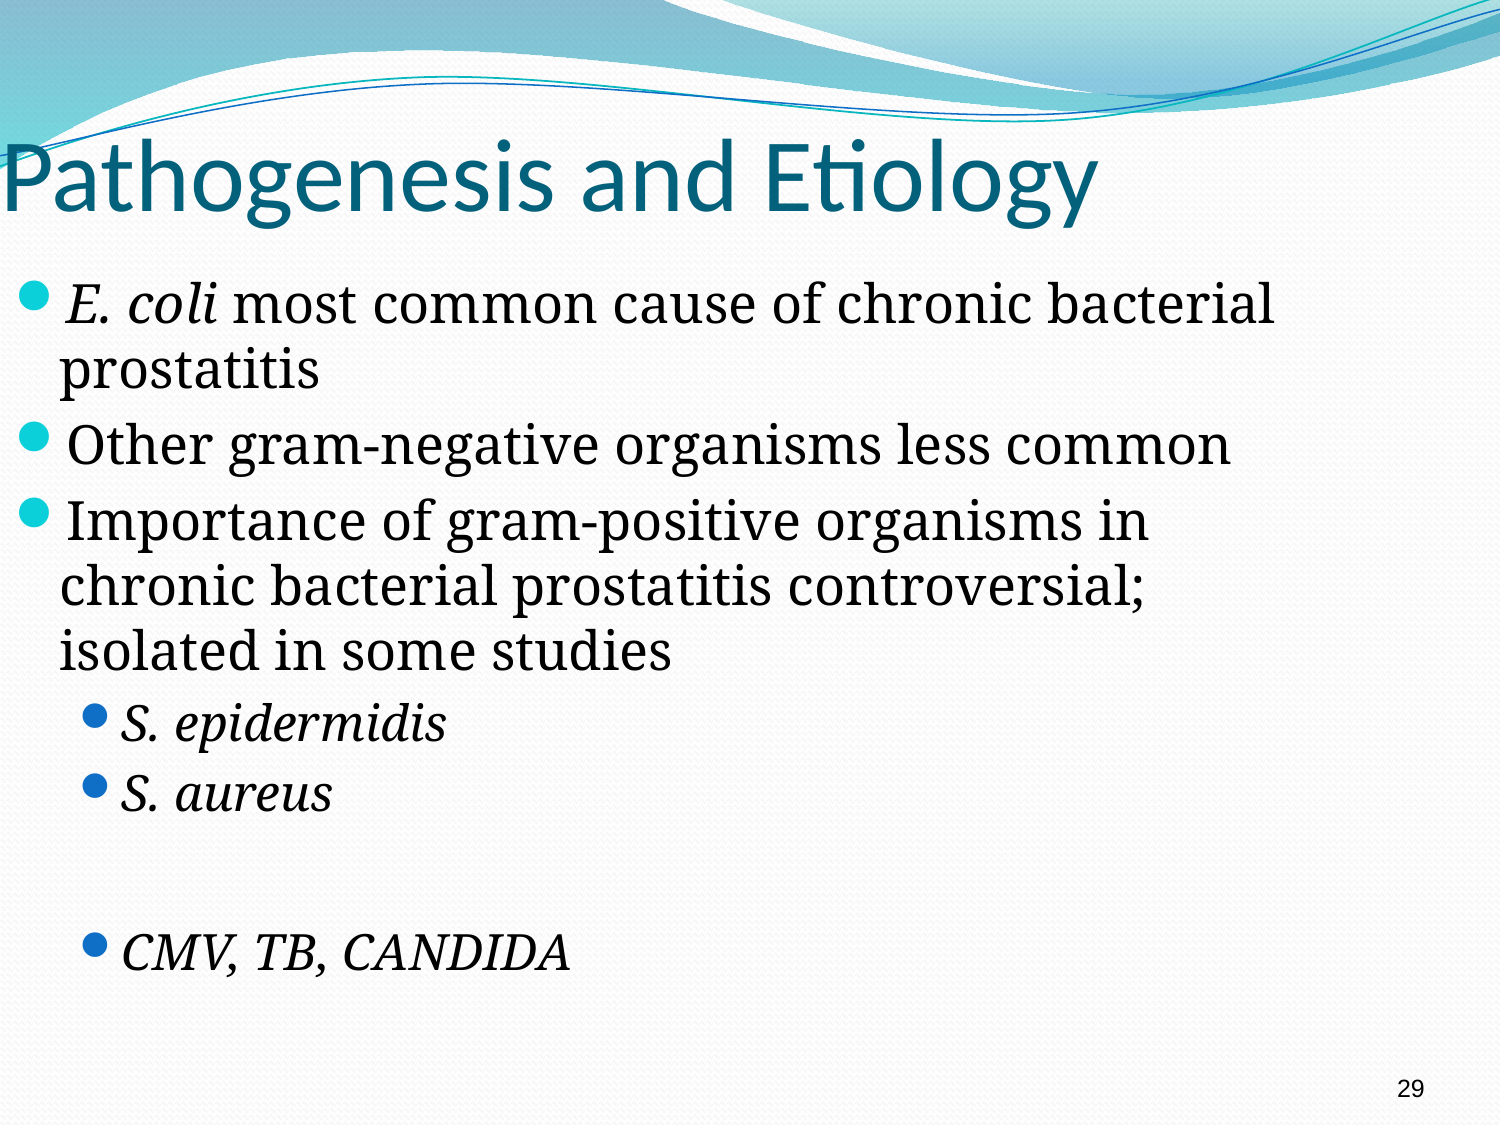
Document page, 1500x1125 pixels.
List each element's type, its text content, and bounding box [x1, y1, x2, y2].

title Pathogenesis and Etiology [0, 45, 1350, 233]
slide_number 29 [1299, 1042, 1425, 1103]
list E. coli most common cause of chronic bacterial prostatitis Other gram-negative organisms less common Importance of gram-positive organisms in chronic bacterial prostatitis controversial; isolated in some studies S. epidermidis S. aureus CMV, TB, CANDIDA [0, 262, 1350, 1005]
